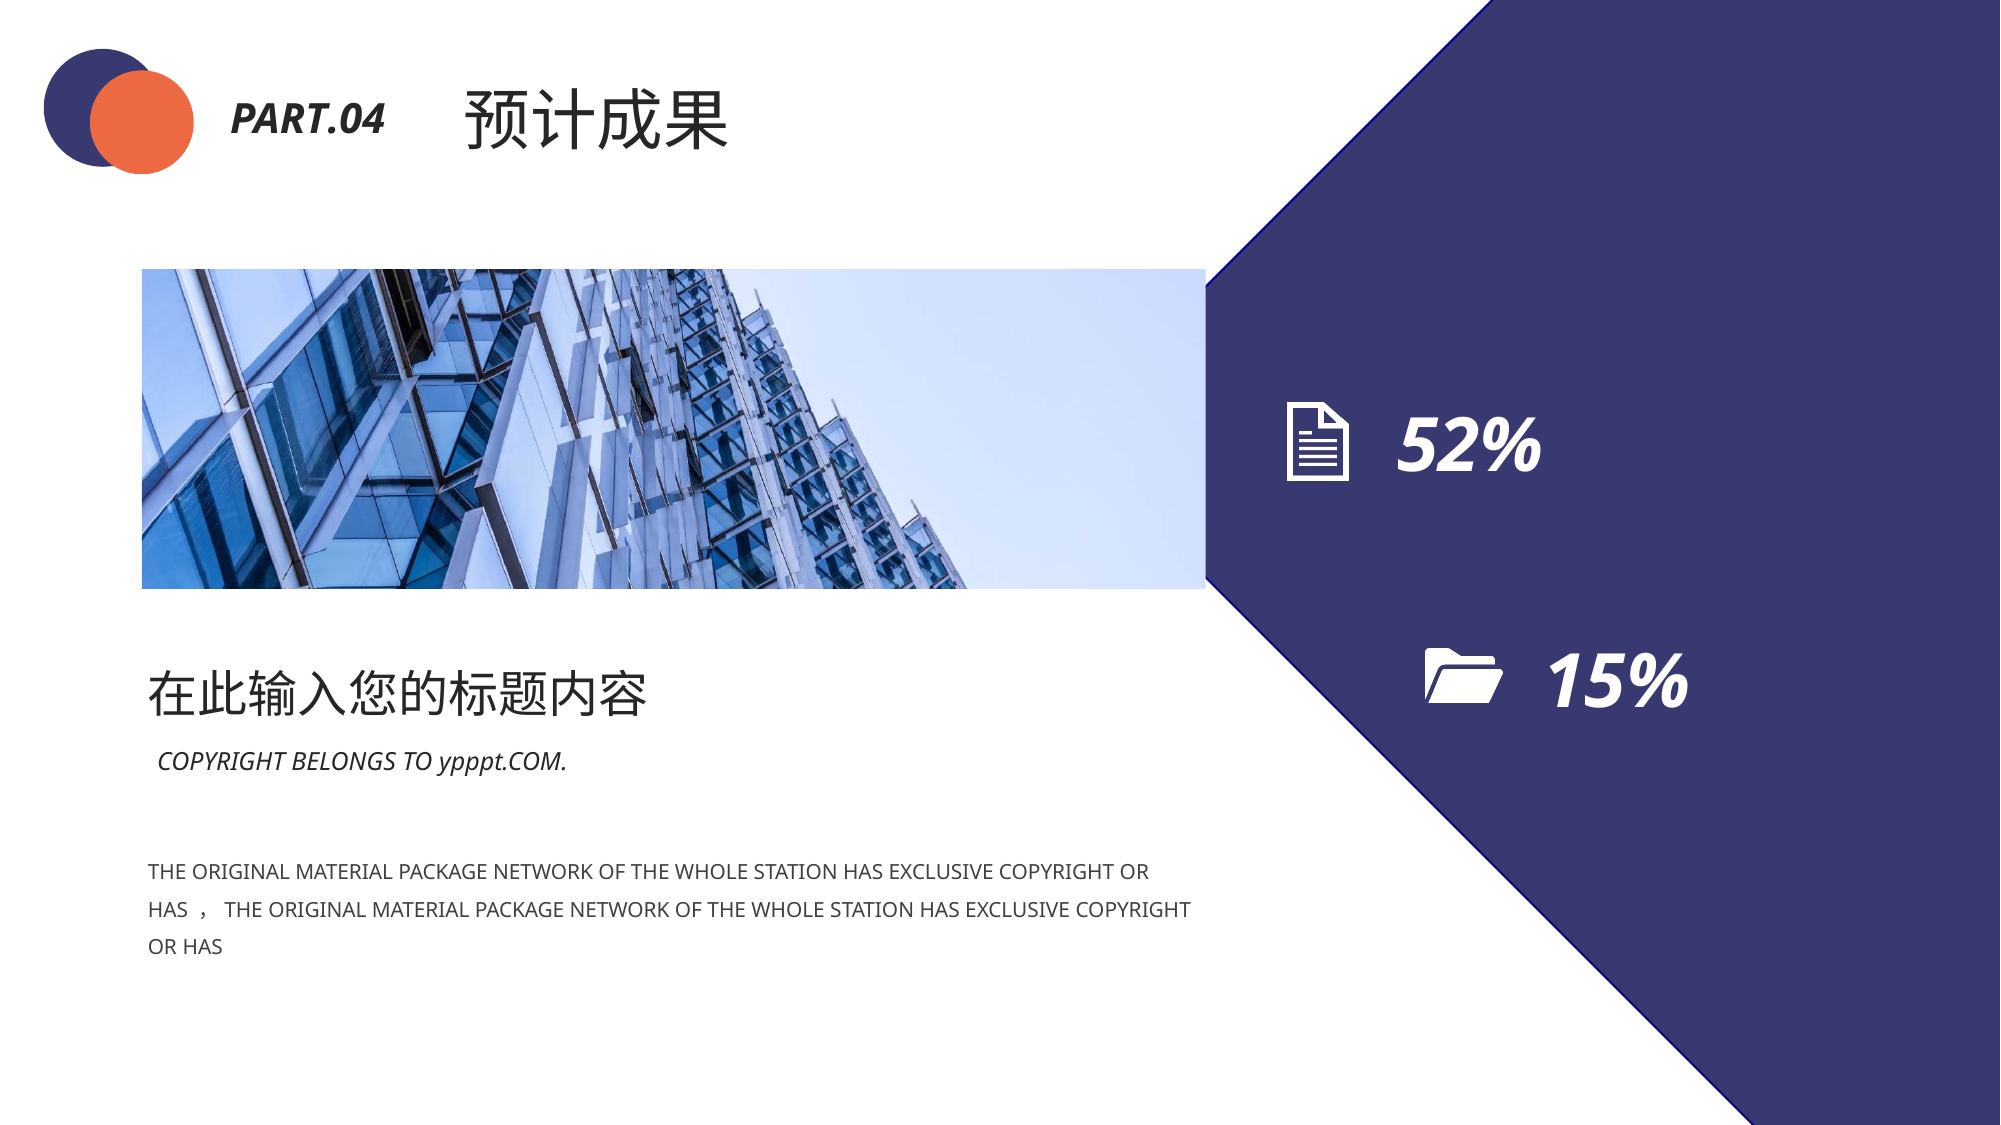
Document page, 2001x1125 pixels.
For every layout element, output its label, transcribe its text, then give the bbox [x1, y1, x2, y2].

picture [141, 269, 1206, 589]
text_box [42, 47, 149, 168]
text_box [215, 70, 884, 167]
text_box [1206, 0, 2000, 1125]
text_box [88, 69, 195, 176]
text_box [133, 654, 687, 814]
text_box THE ORIGINAL MATERIAL PACKAGE NETWORK OF THE WHOLE STATION HAS EXCLUSIVE COPYRIGHT OR HAS ，THE ORIGINAL MATERIAL PACKAGE NETWORK OF THE WHOLE STATION HAS EXCLUSIVE COPYRIGHT OR HAS [133, 839, 1221, 967]
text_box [1416, 624, 1822, 731]
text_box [1270, 389, 1675, 496]
